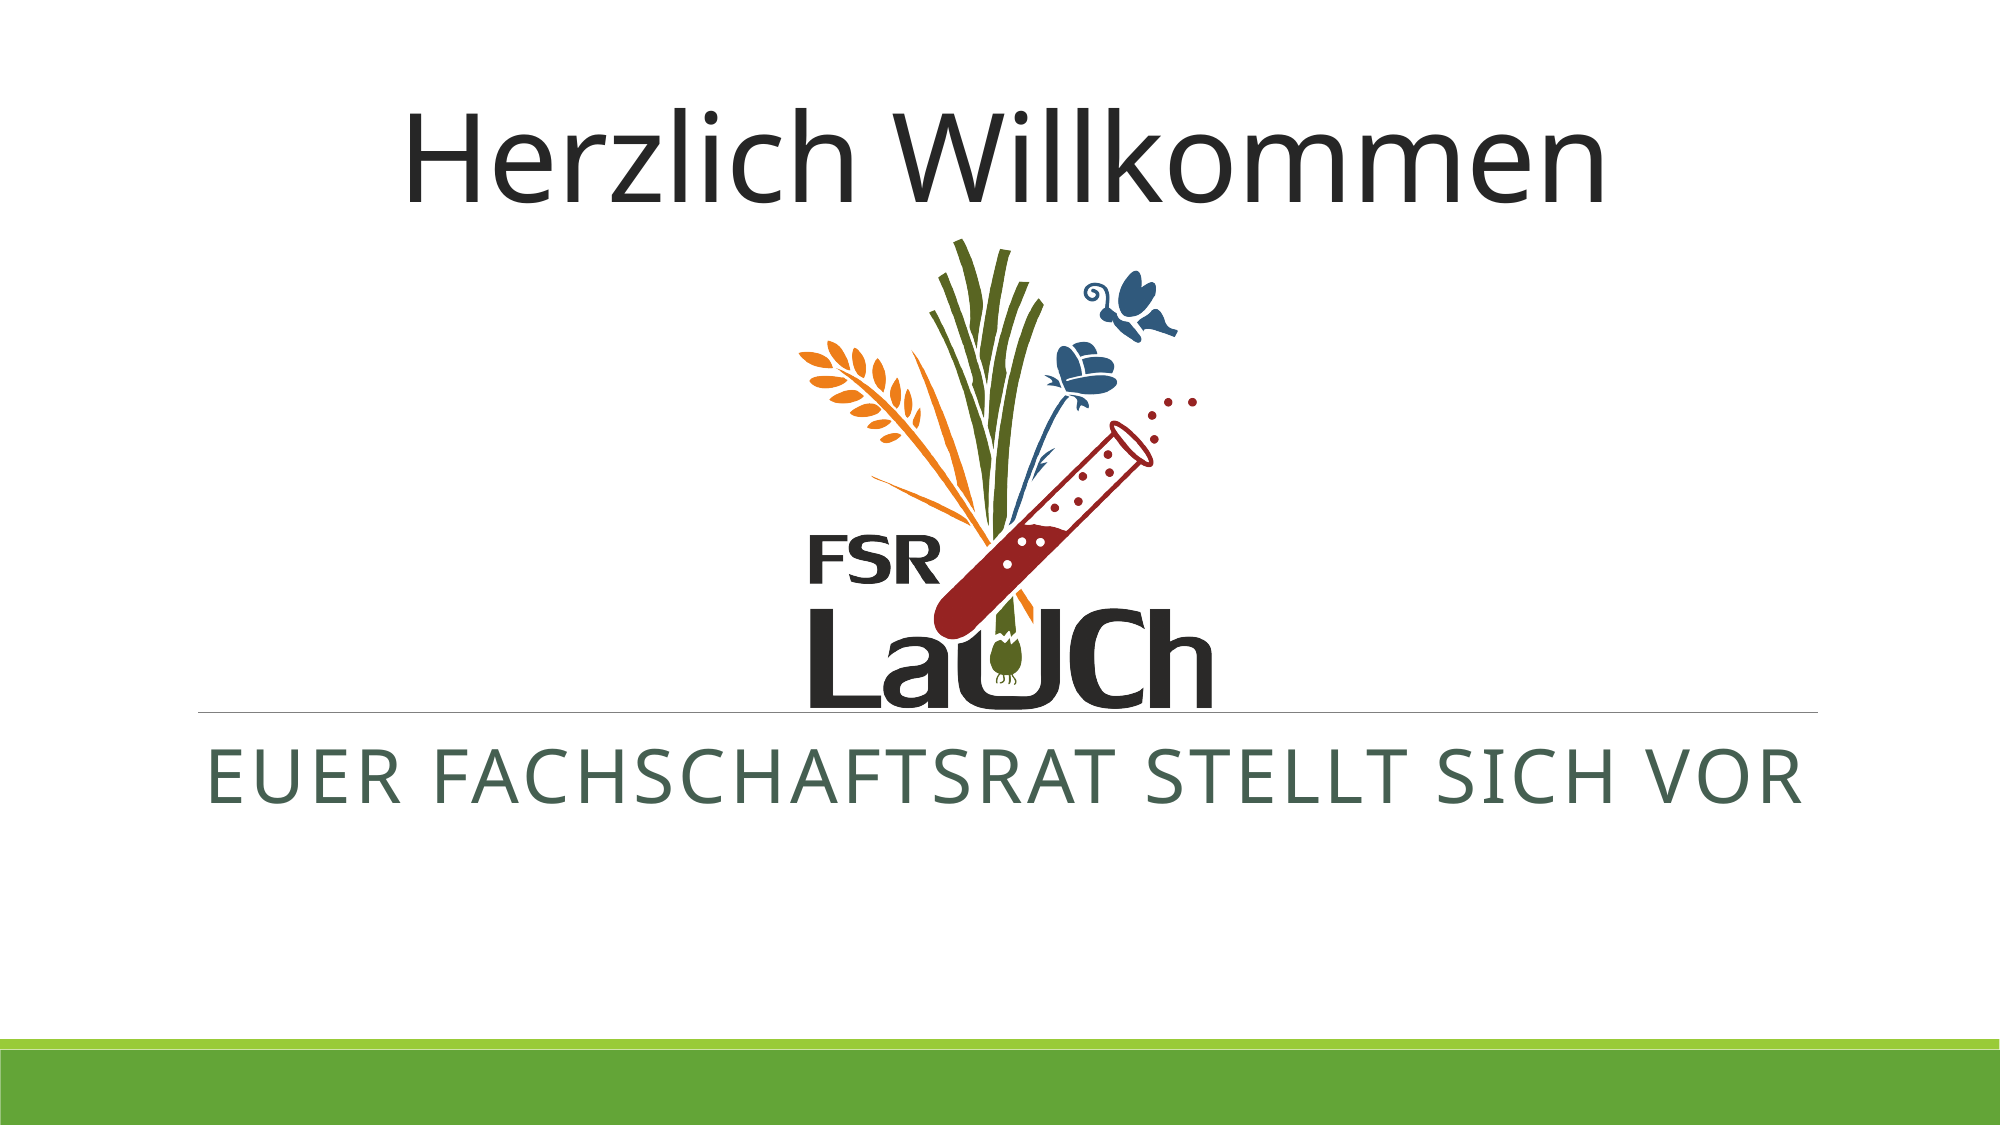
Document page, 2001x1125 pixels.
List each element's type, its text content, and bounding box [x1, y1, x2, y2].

title Herzlich Willkommen [180, 89, 1830, 710]
picture [798, 238, 1212, 711]
subtitle euer Fachschaftsrat stellt sich vor [180, 730, 1831, 919]
